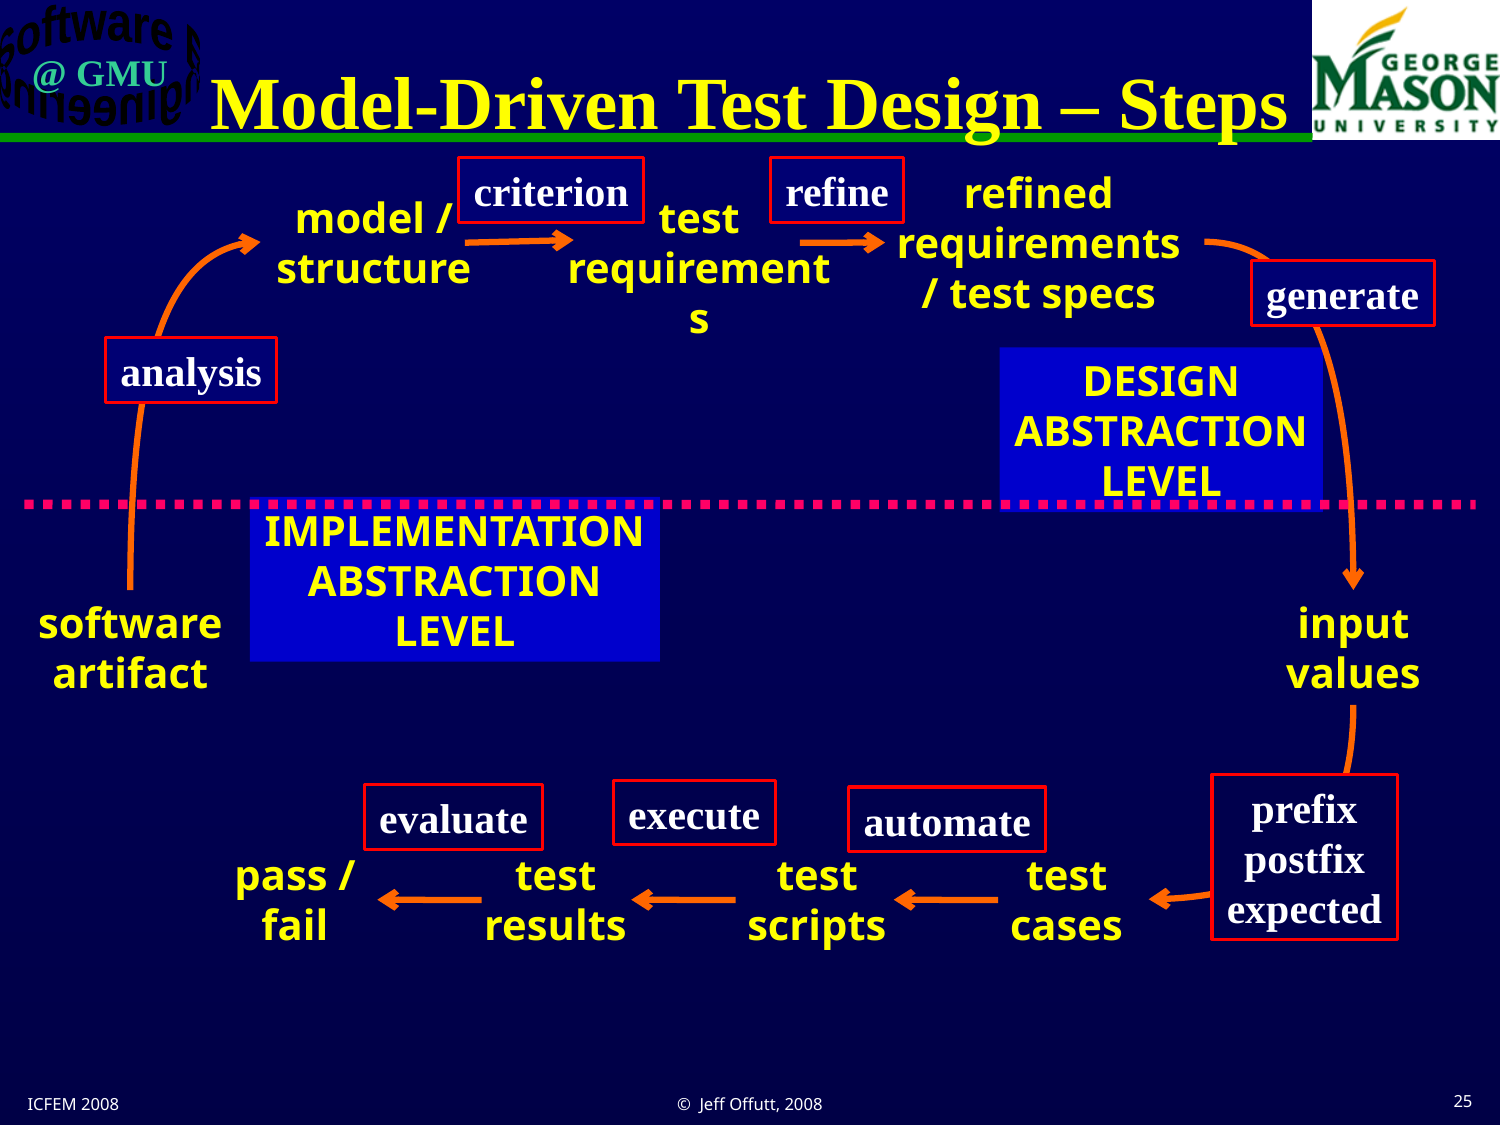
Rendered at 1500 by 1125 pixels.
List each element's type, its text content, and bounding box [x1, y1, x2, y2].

text_box generate [1358, 260, 1435, 326]
text_box test results [461, 841, 650, 957]
picture [1347, 0, 1500, 140]
text_box test requirements [551, 184, 847, 350]
text_box input values [1239, 589, 1467, 705]
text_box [464, 239, 574, 243]
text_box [1204, 514, 1354, 591]
text_box refine [770, 157, 904, 223]
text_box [1153, 700, 1349, 906]
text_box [21, 350, 370, 482]
text_box IMPLEMENTATION ABSTRACTION LEVEL [249, 496, 660, 502]
text_box prefix postfix expected [1211, 774, 1398, 940]
footer © Jeff Offutt, 2008 [512, 1084, 988, 1122]
slide_number ICFEM 2008 [12, 1084, 326, 1122]
text_box test scripts [722, 841, 911, 957]
text_box pass / fail [201, 841, 388, 957]
title Model-Driven Test Design – Steps [153, 0, 1347, 201]
text_box refined requirements / test specs [873, 159, 1205, 325]
text_box software artifact [16, 589, 244, 705]
text_box test cases [984, 841, 1149, 957]
text_box execute [613, 780, 776, 845]
text_box model / structure [260, 184, 488, 300]
text_box evaluate [364, 784, 543, 850]
text_box analysis [105, 337, 277, 349]
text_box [1204, 242, 1354, 502]
text_box criterion [458, 157, 644, 223]
text_box DESIGN ABSTRACTION LEVEL [999, 347, 1198, 502]
text_box automate [848, 787, 1046, 852]
slide_number 25 [1174, 1084, 1488, 1122]
text_box IMPLEMENTATION ABSTRACTION LEVEL [249, 514, 660, 662]
